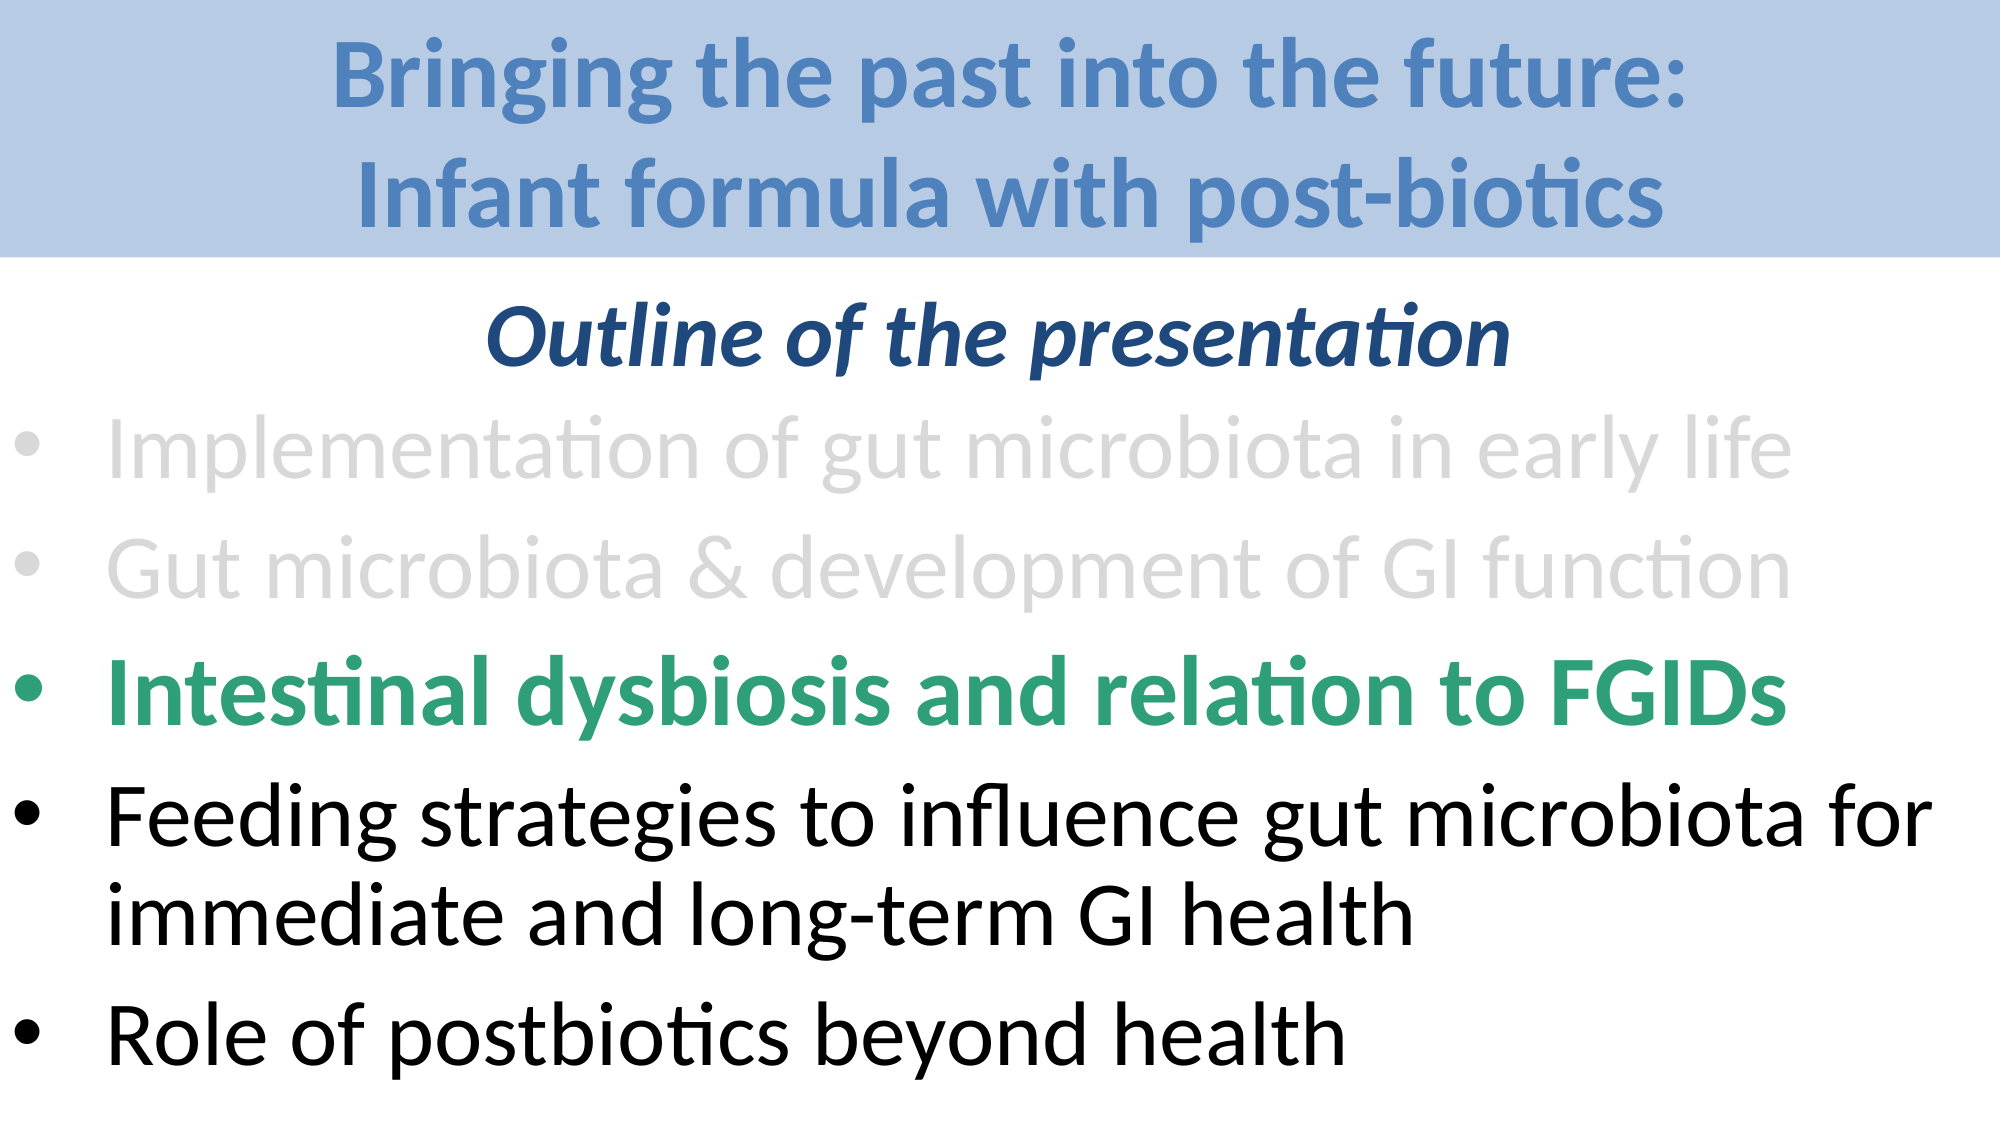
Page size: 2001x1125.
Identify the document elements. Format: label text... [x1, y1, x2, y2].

subtitle Implementation of gut microbiota in early life Gut microbiota & development of GI function Intestinal dysbiosis and relation to FGIDs Feeding strategies to influence gut microbiota for immediate and long-term GI health Role of postbiotics beyond health [0, 394, 2000, 971]
text_box Bringing the past into the future: Infant formula with post-biotics [0, 0, 2000, 258]
text_box Outline of the presentation [0, 267, 2000, 394]
